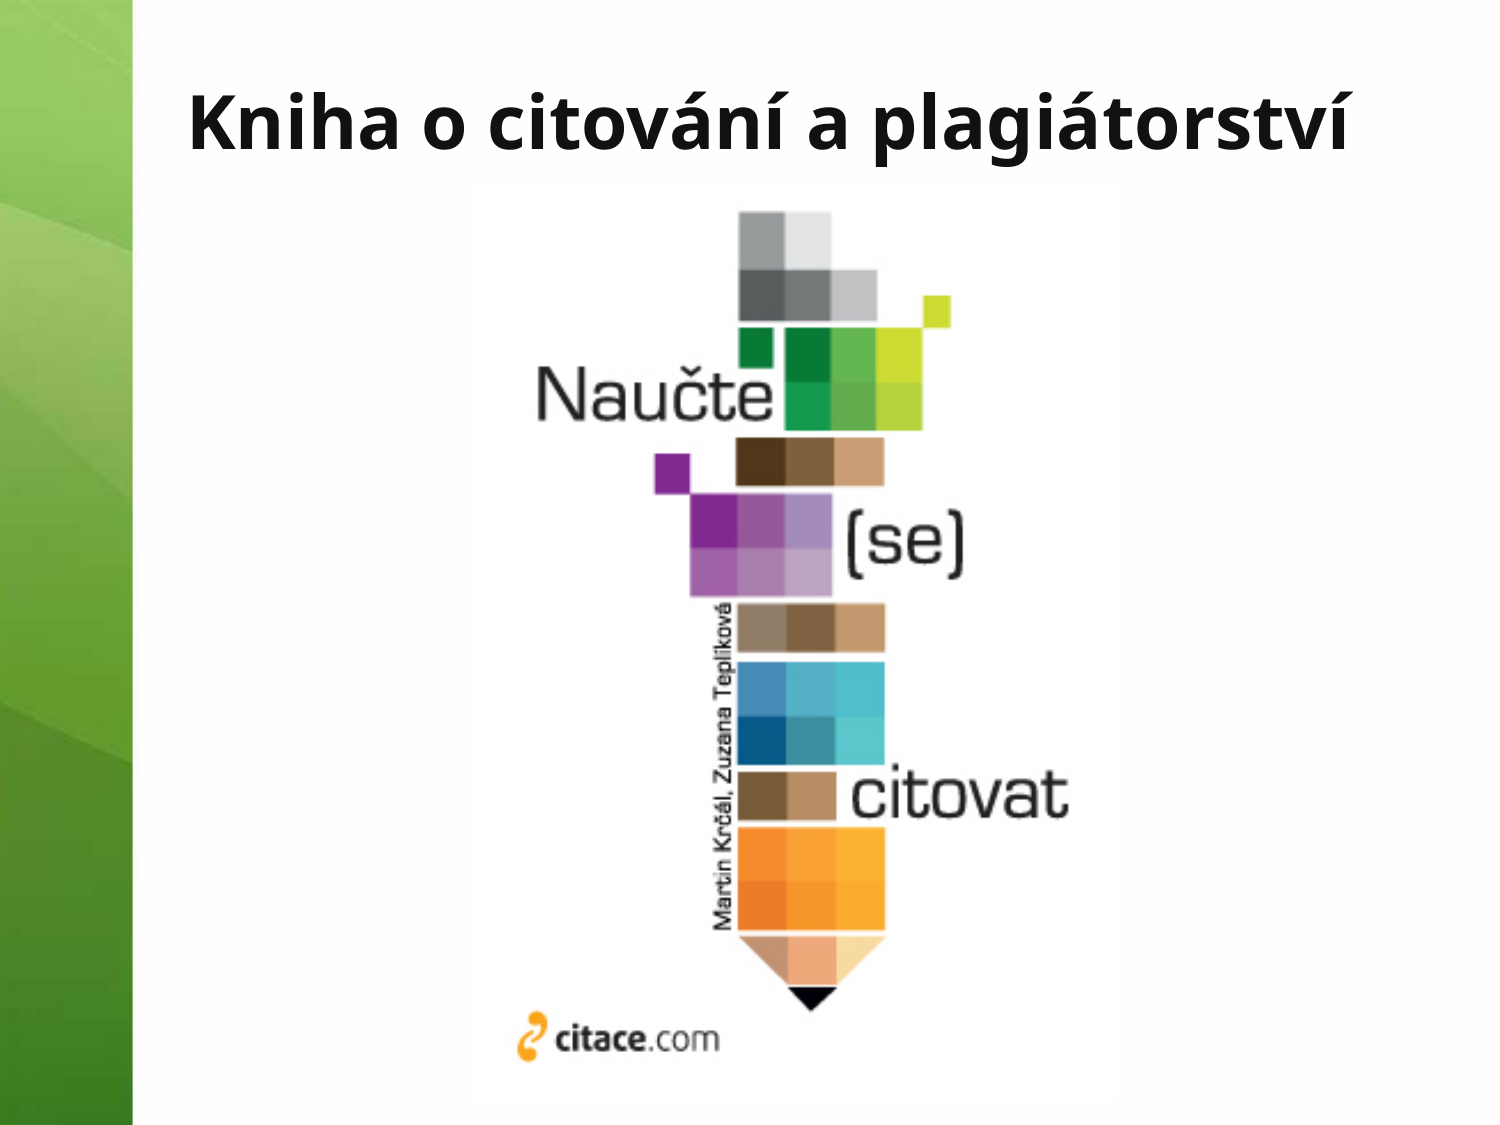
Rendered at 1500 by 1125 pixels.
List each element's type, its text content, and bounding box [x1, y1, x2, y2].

picture [0, 0, 1500, 1125]
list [470, 184, 1117, 1101]
title Kniha o citování a plagiátorství [171, 77, 1447, 161]
